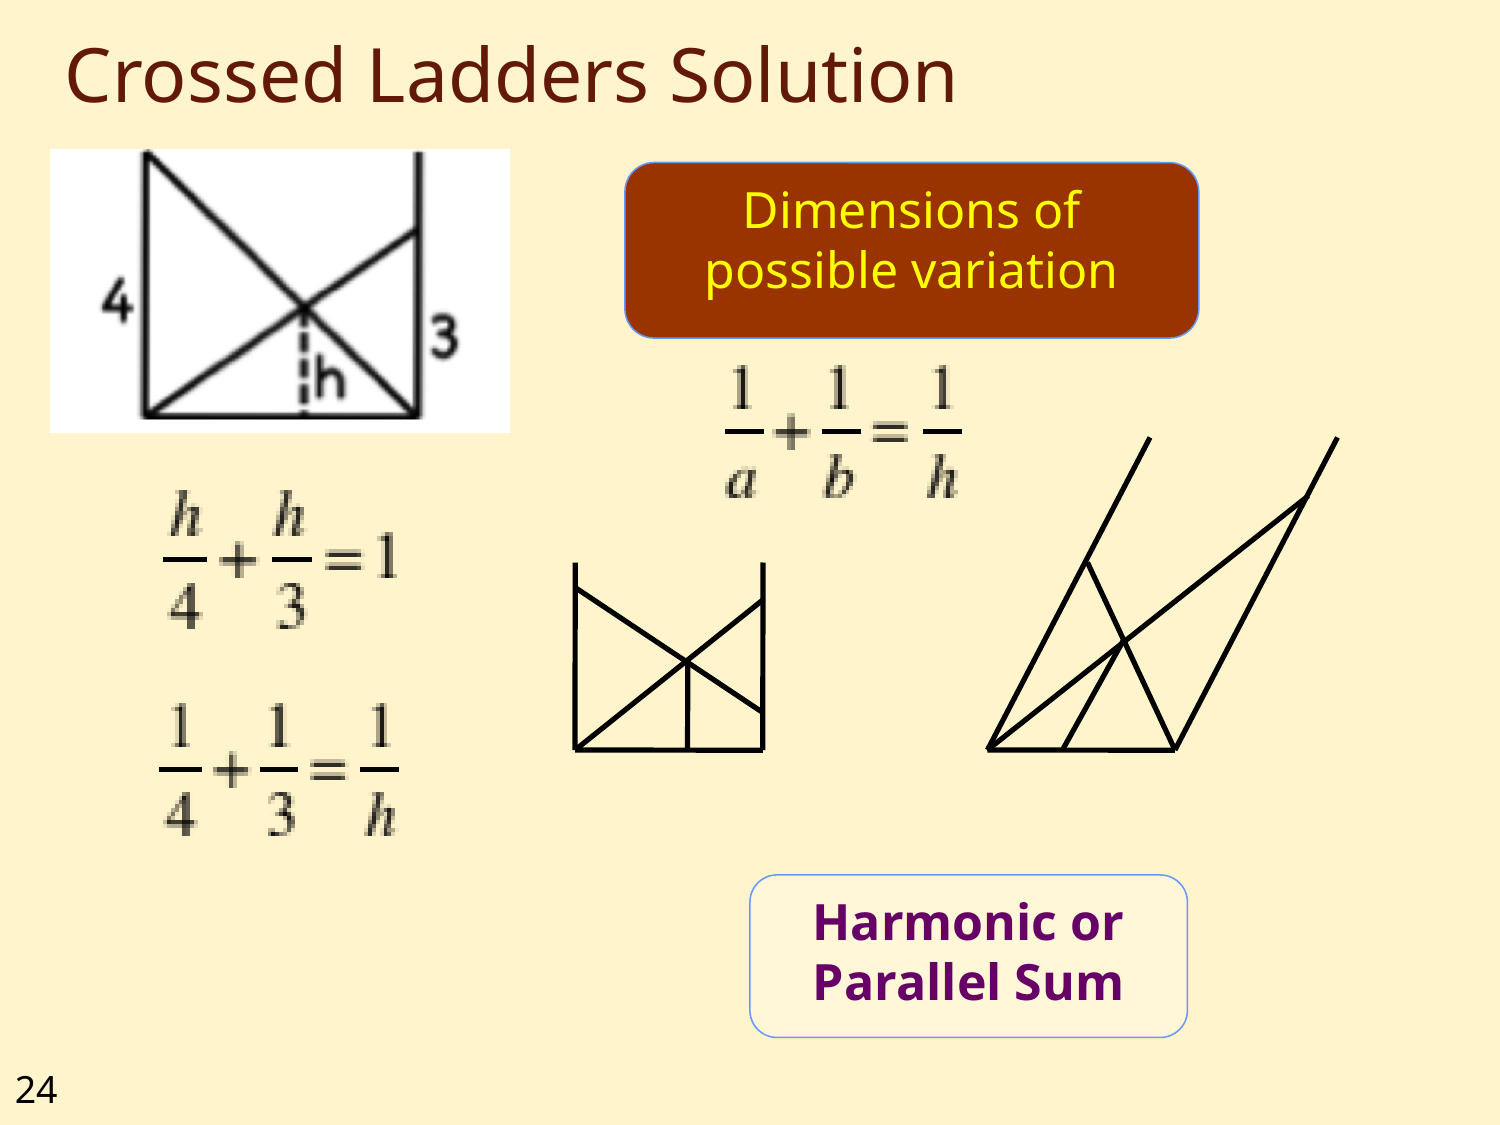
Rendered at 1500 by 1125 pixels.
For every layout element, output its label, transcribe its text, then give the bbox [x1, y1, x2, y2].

text_box Harmonic or Parallel Sum [749, 874, 1188, 1038]
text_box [574, 562, 764, 751]
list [154, 474, 402, 638]
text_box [152, 687, 412, 845]
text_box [714, 349, 974, 508]
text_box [49, 149, 510, 433]
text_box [987, 437, 1338, 751]
text_box Dimensions of possible variation [624, 162, 1199, 339]
title Crossed Ladders Solution [49, 24, 1326, 126]
